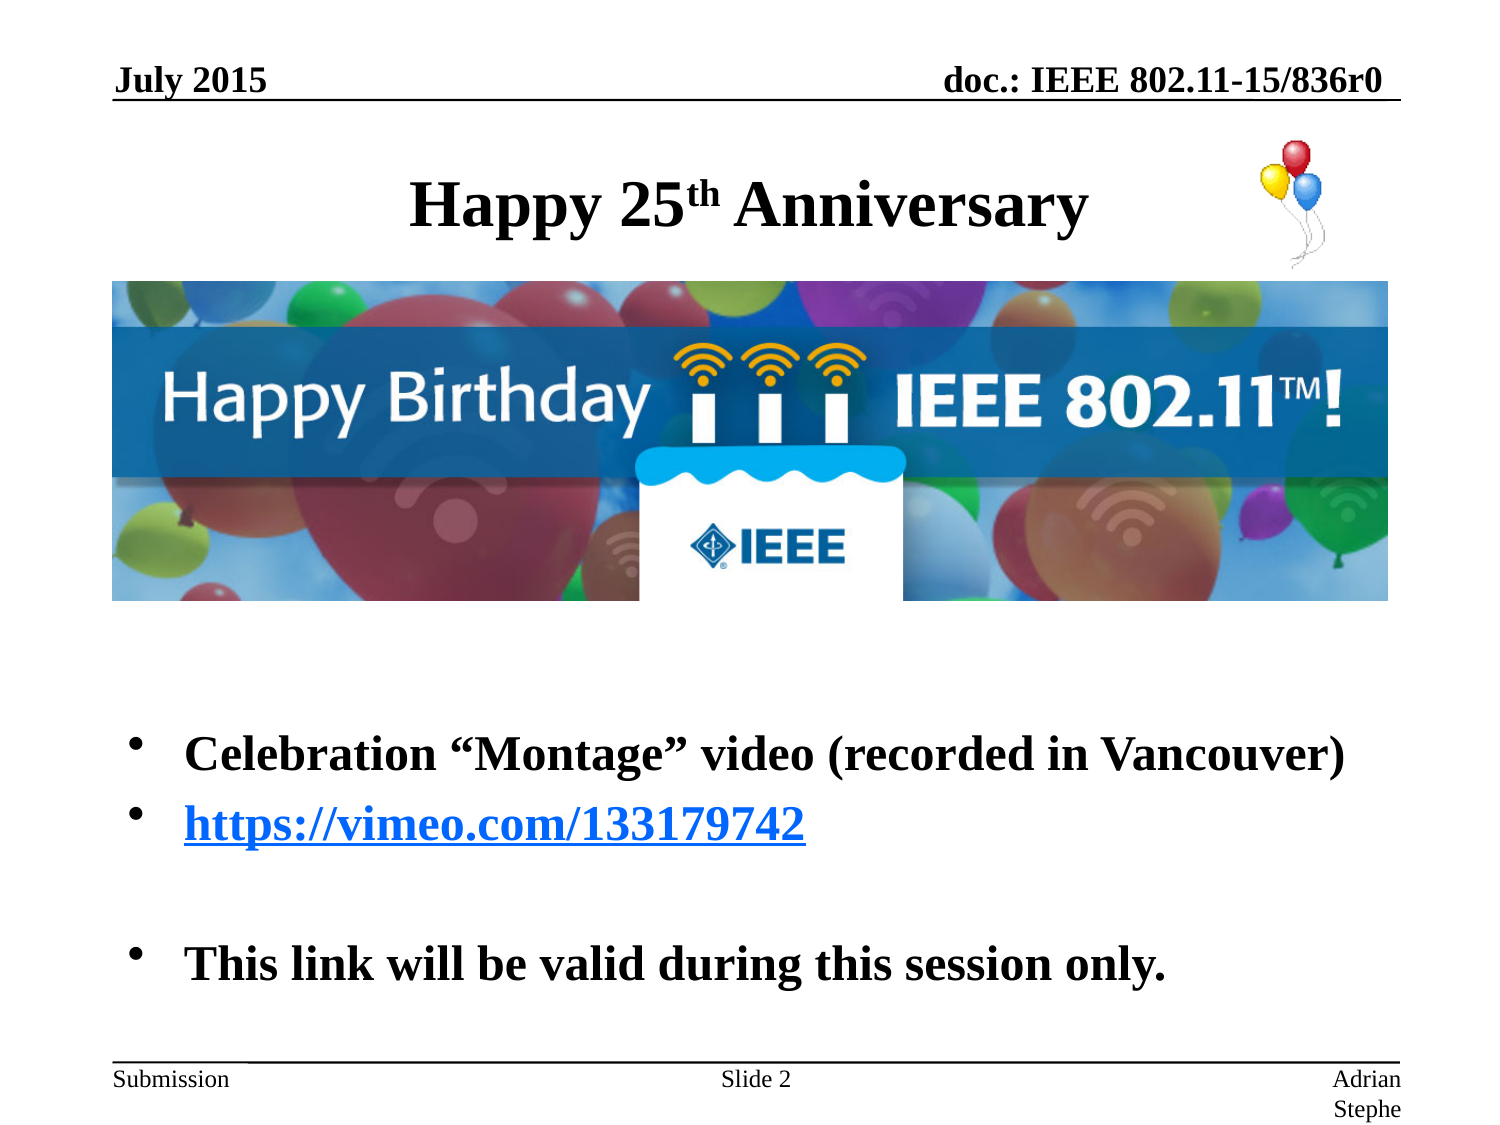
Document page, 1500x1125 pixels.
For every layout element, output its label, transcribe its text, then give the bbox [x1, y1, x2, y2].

slide_number Slide 2 [712, 1061, 800, 1093]
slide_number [114, 54, 272, 101]
footer Adrian Stephens, Intel Corporation [1324, 1061, 1402, 1093]
title Happy 25th Anniversary [112, 112, 1388, 281]
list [112, 281, 1388, 601]
list Celebration “Montage” video (recorded in Vancouver) https://vimeo.com/133179742 This link will be valid during this session only. [112, 712, 1388, 1001]
picture [1259, 138, 1326, 270]
